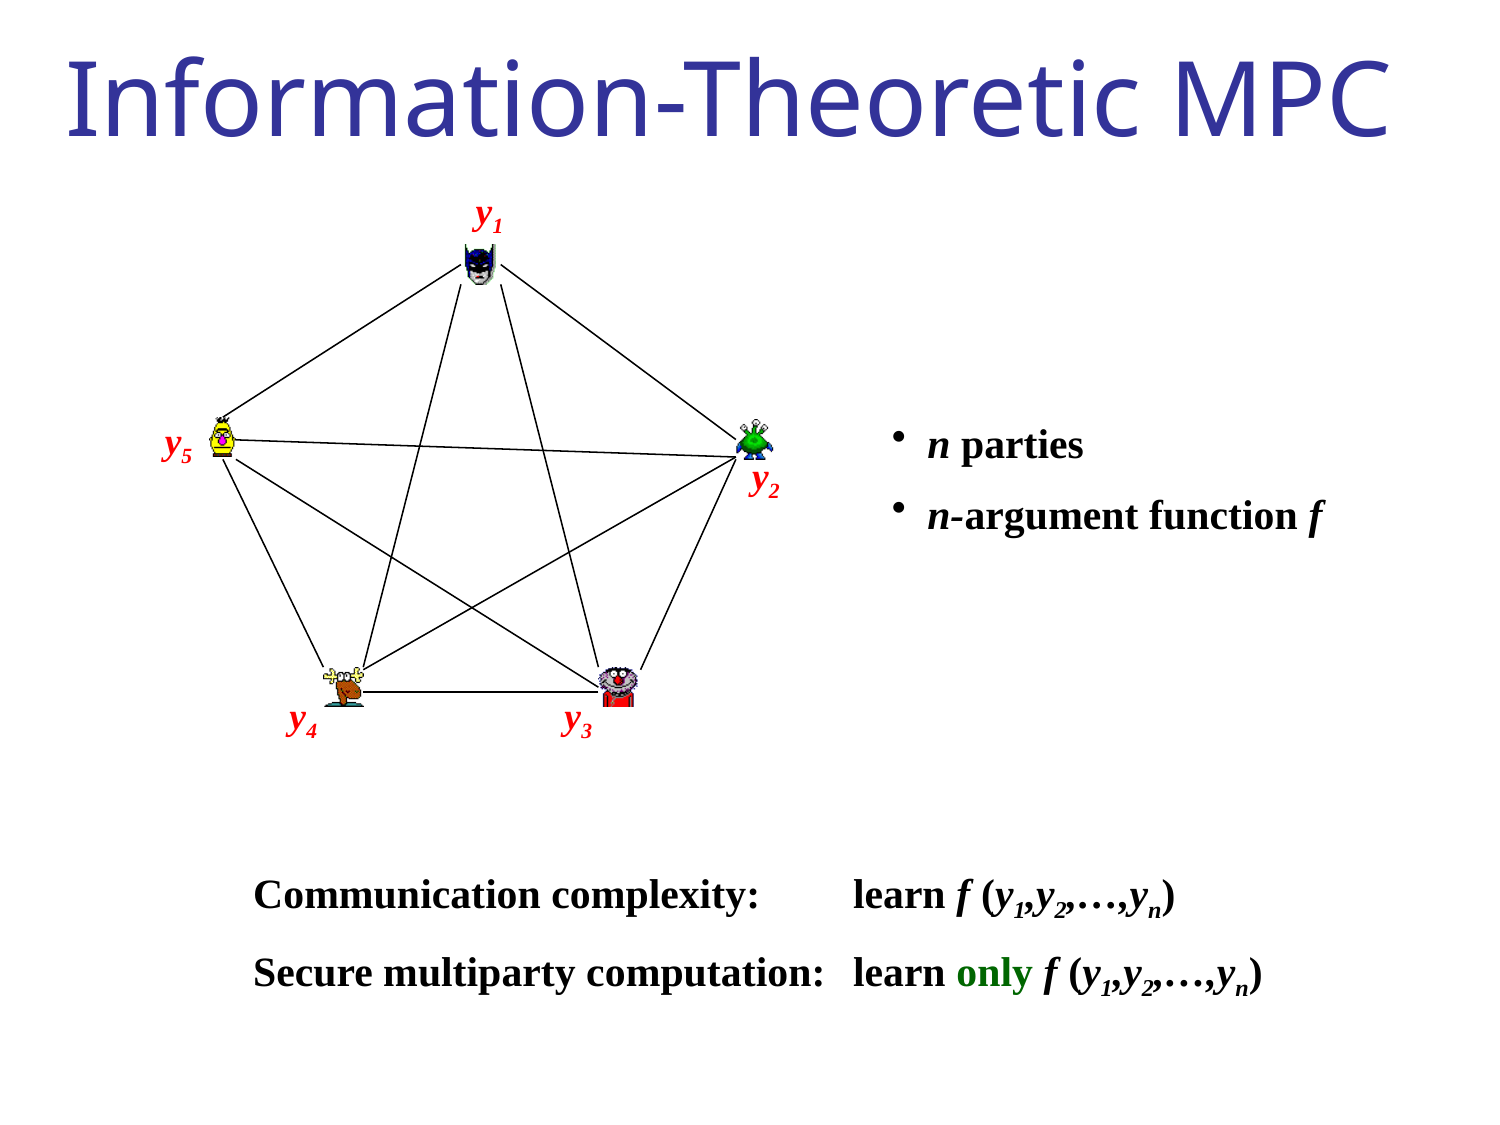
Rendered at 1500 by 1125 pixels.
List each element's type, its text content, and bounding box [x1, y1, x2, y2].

text_box Communication complexity: learn f (y1,y2,…,yn) Secure multiparty computation: learn only f (y1,y2,…,yn) [238, 859, 1289, 1009]
text_box Information-Theoretic MPC [65, 7, 1500, 182]
text_box n parties n-argument function f [877, 409, 1338, 545]
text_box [149, 179, 800, 746]
